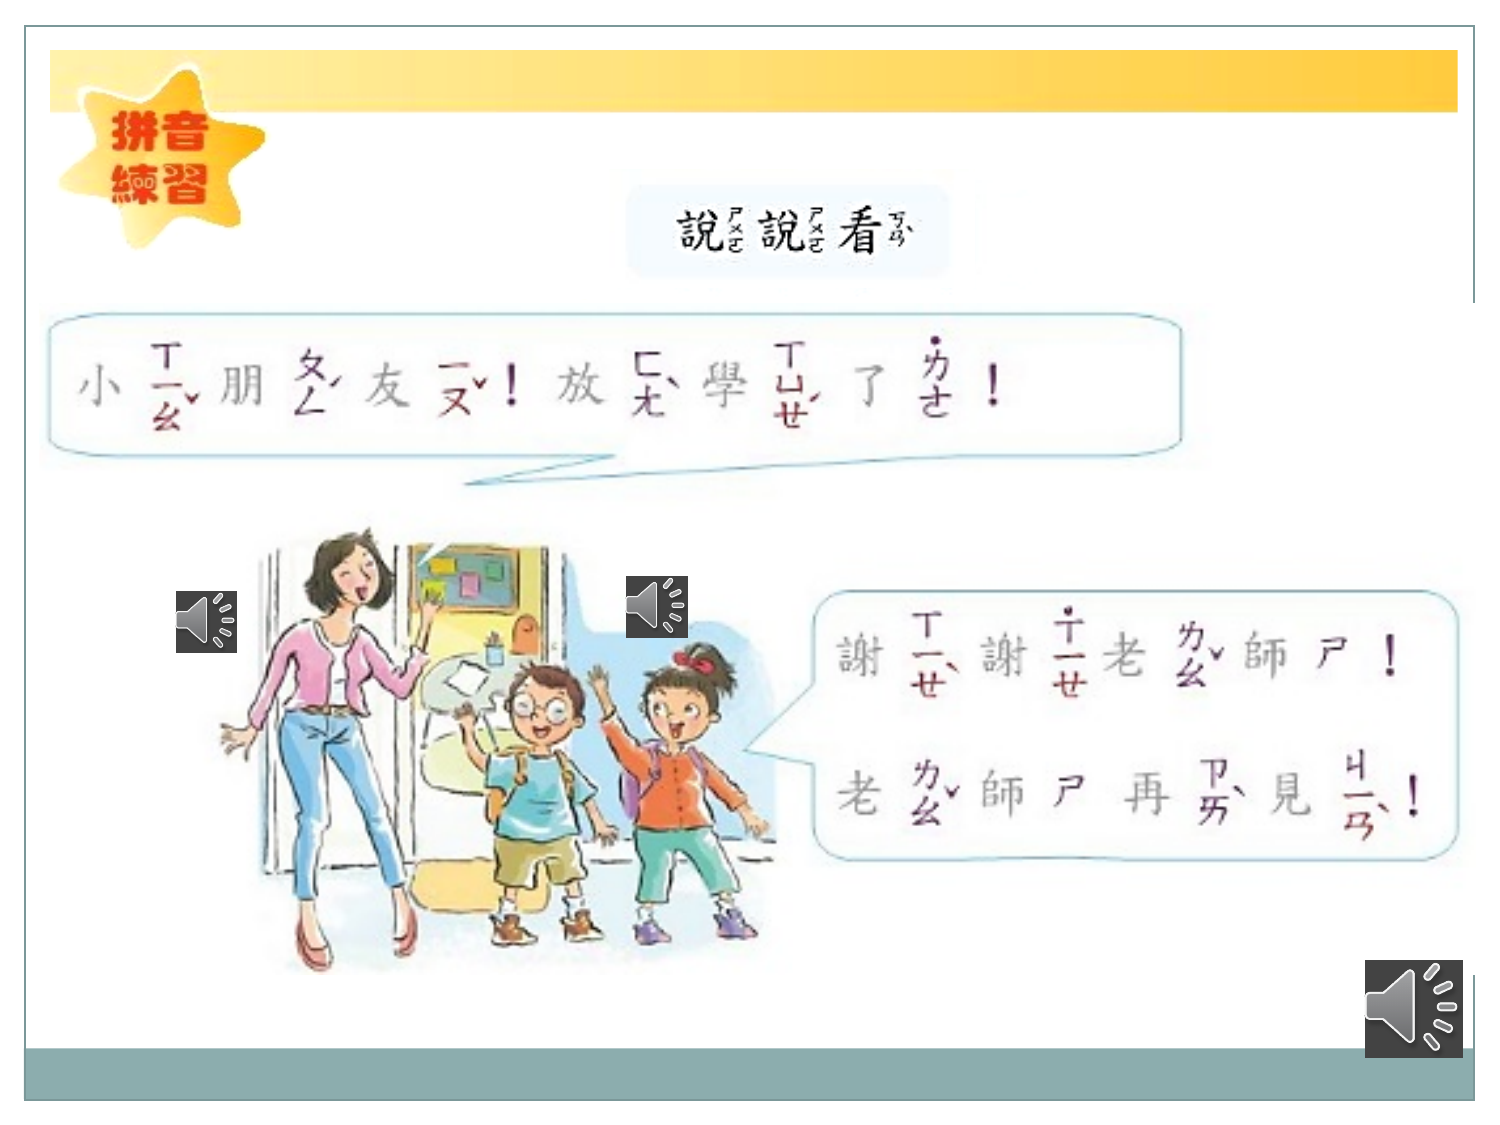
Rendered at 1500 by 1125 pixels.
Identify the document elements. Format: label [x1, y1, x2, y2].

picture [38, 303, 1476, 1060]
text_box [49, 49, 1458, 301]
